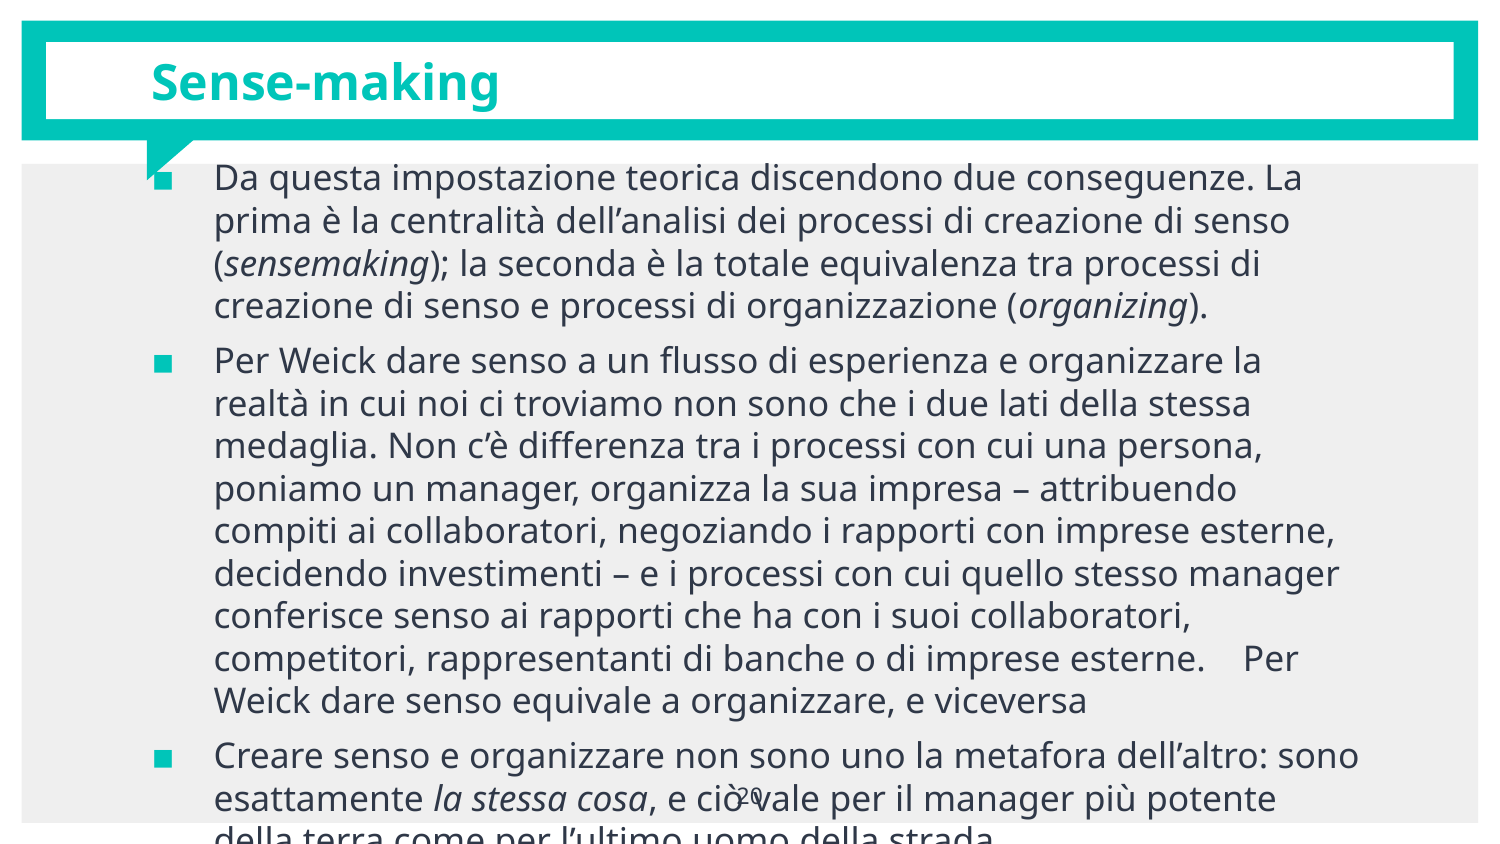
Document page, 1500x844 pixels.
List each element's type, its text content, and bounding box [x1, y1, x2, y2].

slide_number 20 [705, 766, 795, 832]
list Da questa impostazione teorica discendono due conseguenze. La prima è la centralità dell’analisi dei processi di creazione di senso (sensemaking); la seconda è la totale equivalenza tra processi di creazione di senso e processi di organizzazione (organizing). Per Weick dare senso a un flusso di esperienza e organizzare la realtà in cui noi ci troviamo non sono che i due lati della stessa medaglia. Non c’è differenza tra i processi con cui una persona, poniamo un manager, organizza la sua impresa – attribuendo compiti ai collaboratori, negoziando i rapporti con imprese esterne, decidendo investimenti – e i processi con cui quello stesso manager conferisce senso ai rapporti che ha con i suoi collaboratori, competitori, rappresentanti di banche o di imprese esterne. Per Weick dare senso equivale a organizzare, e viceversa Creare senso e organizzare non sono uno la metafora dell’altro: sono esattamente la stessa cosa, e ciò vale per il manager più potente della terra come per l’ultimo uomo della strada. [123, 140, 1377, 808]
title Sense-making [136, 20, 1441, 141]
